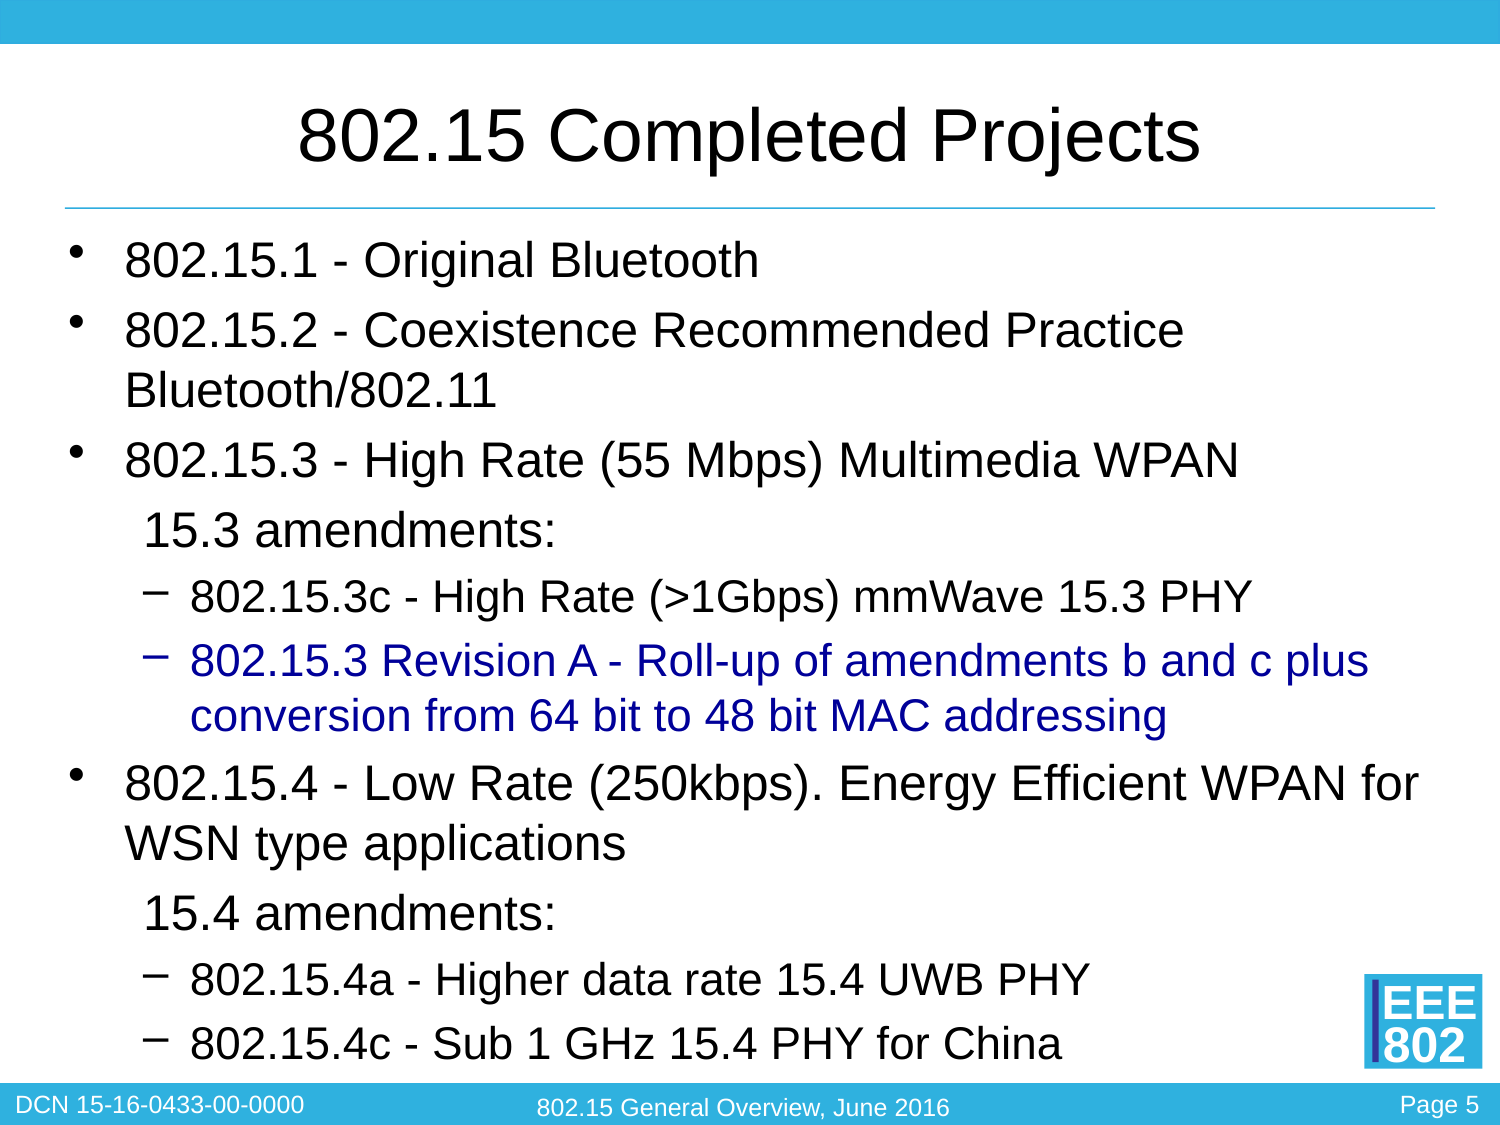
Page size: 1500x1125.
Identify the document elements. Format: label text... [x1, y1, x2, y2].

title 802.15 Completed Projects [75, 66, 1425, 197]
list 802.15.1 - Original Bluetooth 802.15.2 - Coexistence Recommended Practice Bluetooth/802.11 802.15.3 - High Rate (55 Mbps) Multimedia WPAN 15.3 amendments: 802.15.3c - High Rate (>1Gbps) mmWave 15.3 PHY 802.15.3 Revision A - Roll-up of amendments b and c plus conversion from 64 bit to 48 bit MAC addressing 802.15.4 - Low Rate (250kbps). Energy Efficient WPAN for WSN type applications 15.4 amendments: 802.15.4a - Higher data rate 15.4 UWB PHY 802.15.4c - Sub 1 GHz 15.4 PHY for China [53, 220, 1479, 963]
